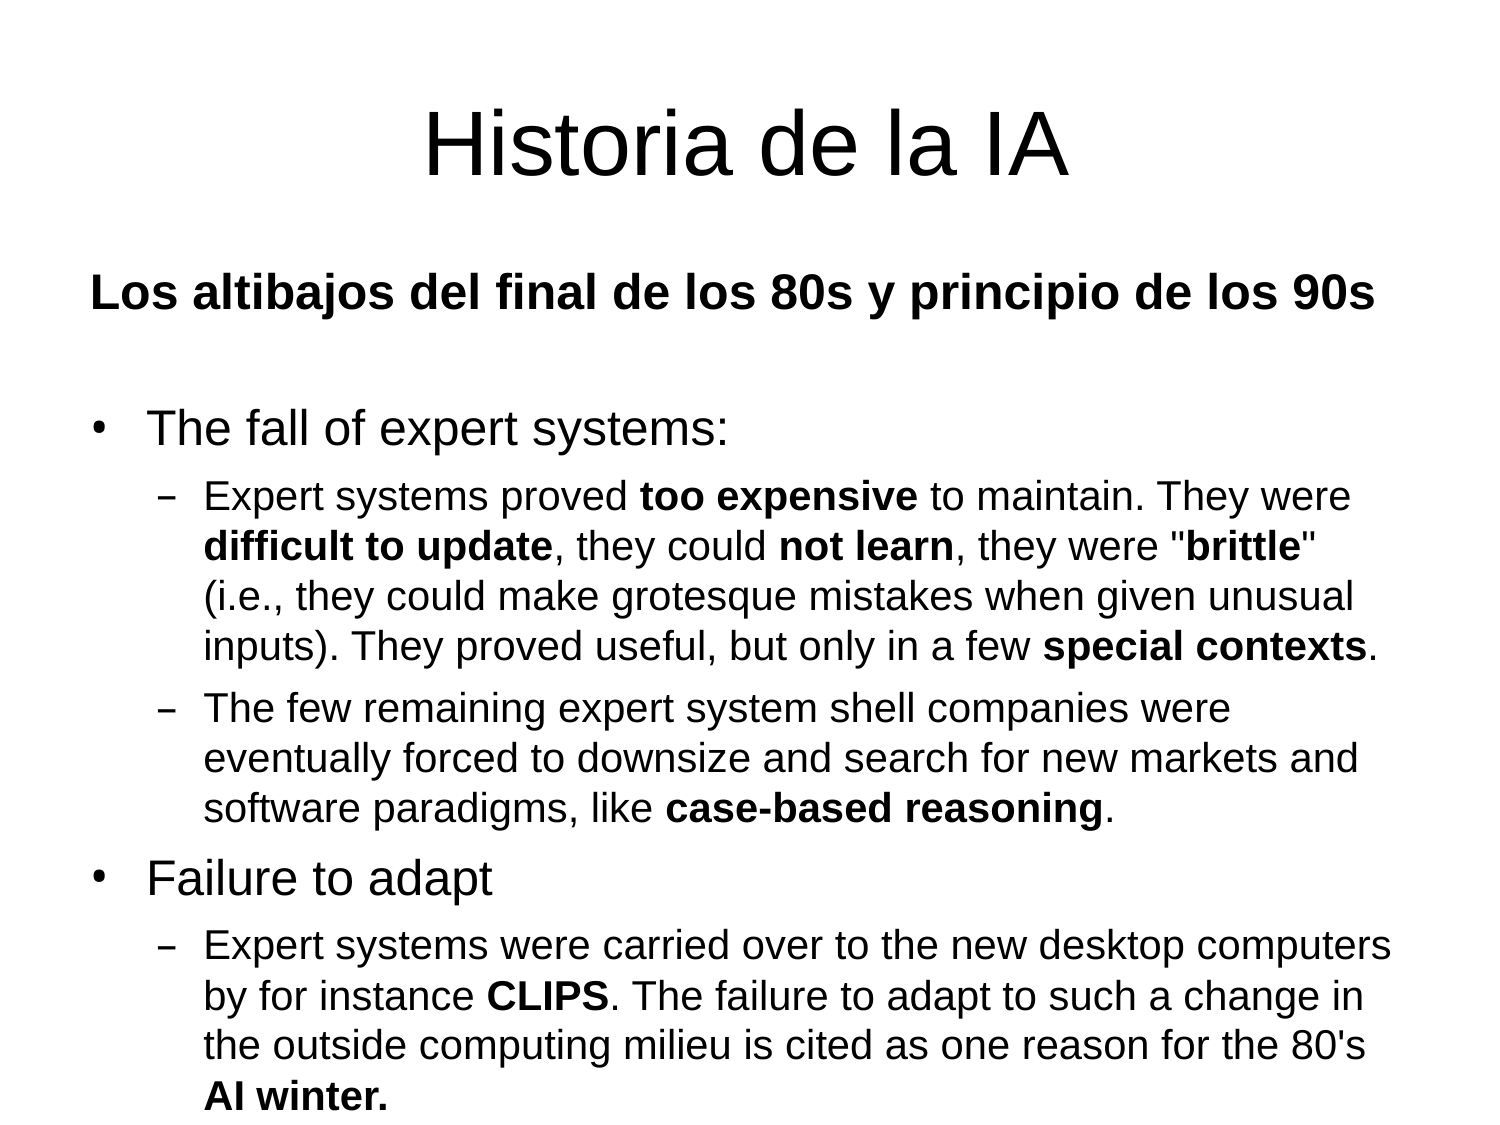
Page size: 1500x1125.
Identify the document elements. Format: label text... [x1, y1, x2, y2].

title Historia de la IA [74, 14, 1426, 261]
list Los altibajos del final de los 80s y principio de los 90s The fall of expert systems: Expert systems proved too expensive to maintain. They were difficult to update, they could not learn, they were "brittle" (i.e., they could make grotesque mistakes when given unusual inputs). They proved useful, but only in a few special contexts. The few remaining expert system shell companies were eventually forced to downsize and search for new markets and software paradigms, like case-based reasoning. Failure to adapt Expert systems were carried over to the new desktop computers by for instance CLIPS. The failure to adapt to such a change in the outside computing milieu is cited as one reason for the 80's AI winter. [74, 261, 1426, 1125]
